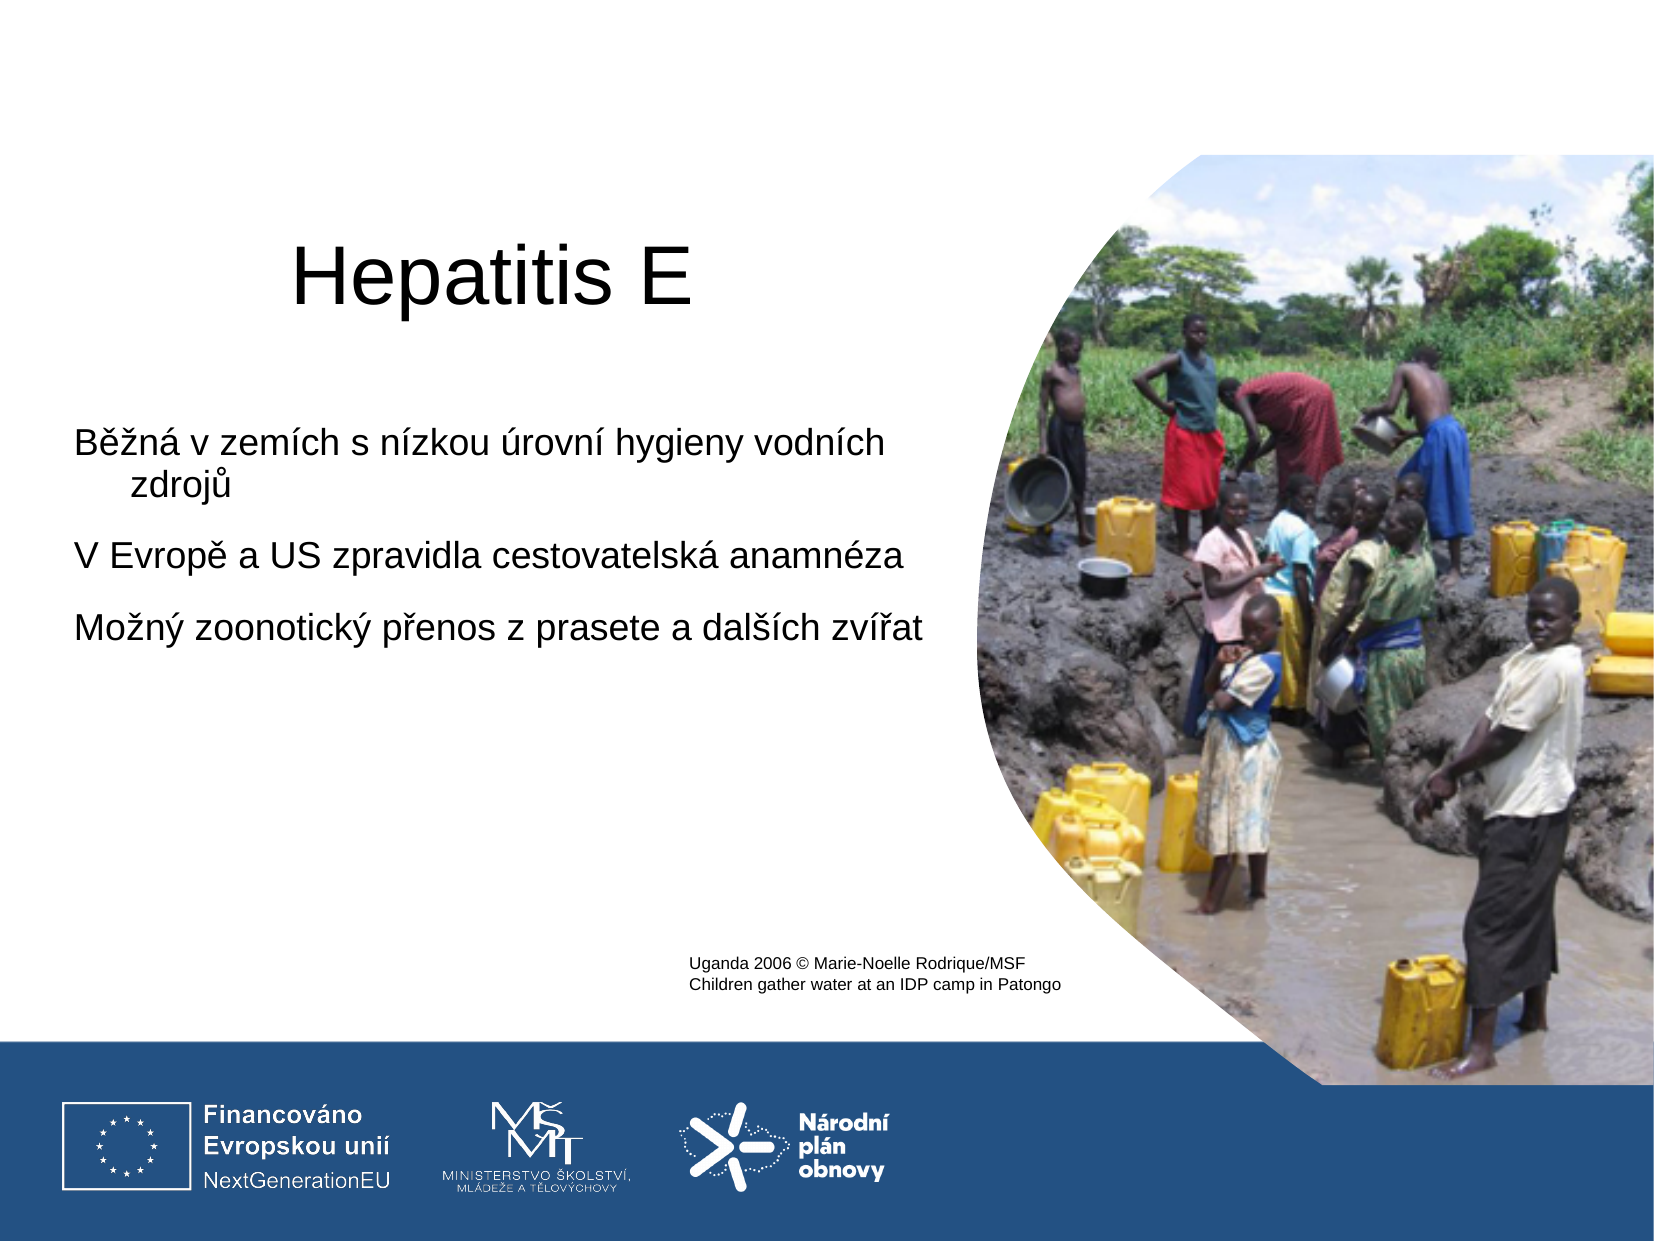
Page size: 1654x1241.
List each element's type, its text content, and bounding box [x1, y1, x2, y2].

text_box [59, 1102, 890, 1192]
text_box Uganda 2006 © Marie-Noelle Rodrique/MSF Children gather water at an IDP camp in Patongo [674, 945, 976, 1002]
title Hepatitis E [134, 215, 850, 336]
picture [0, 0, 1654, 1241]
list Běžná v zemích s nízkou úrovní hygieny vodních zdrojů V Evropě a US zpravidla cestovatelská anamnéza Možný zoonotický přenos z prasete a dalších zvířat [59, 407, 957, 903]
